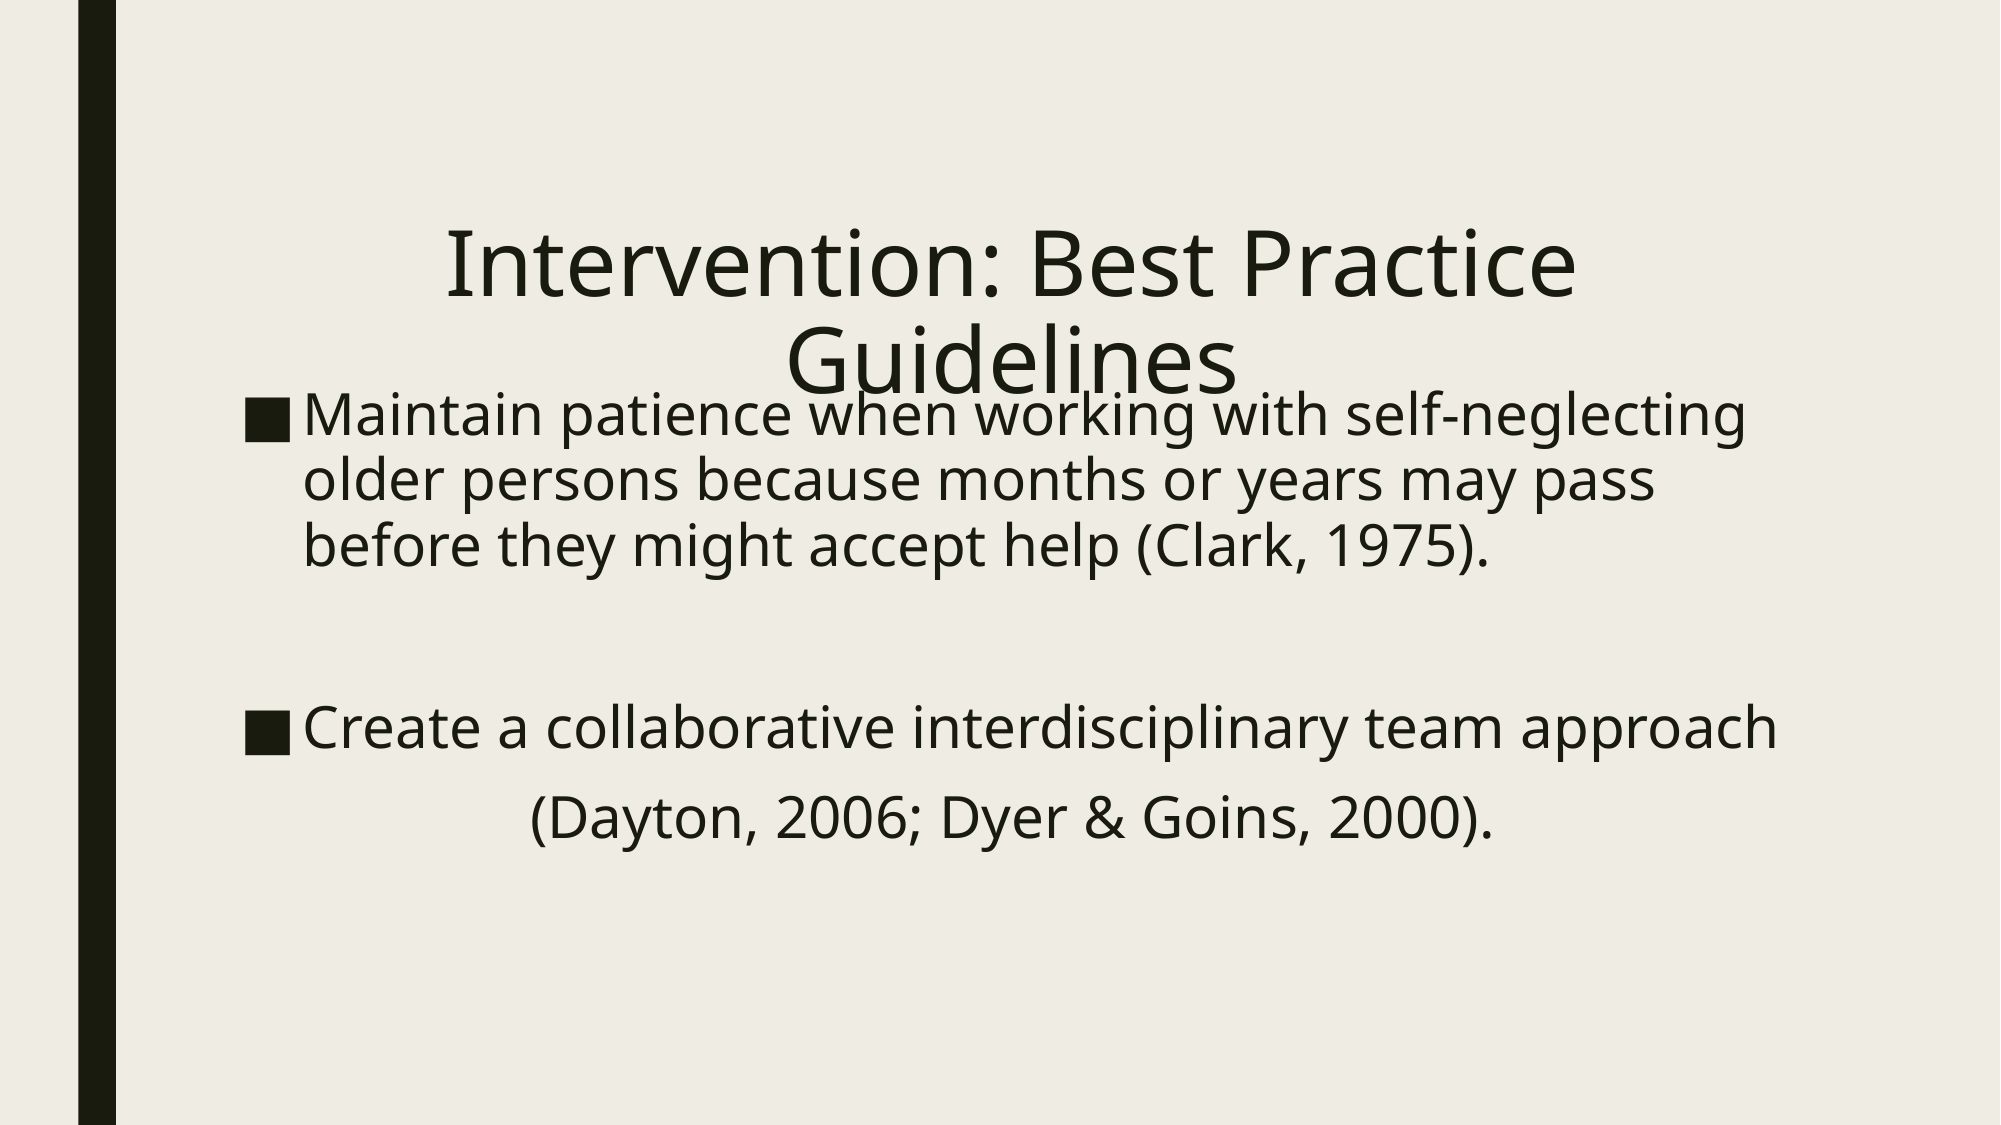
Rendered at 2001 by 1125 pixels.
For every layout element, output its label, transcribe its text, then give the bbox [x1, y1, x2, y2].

title Intervention: Best Practice Guidelines [225, 112, 1800, 357]
list Maintain patience when working with self-neglecting older persons because months or years may pass before they might accept help (Clark, 1975). Create a collaborative interdisciplinary team approach (Dayton, 2006; Dyer & Goins, 2000). [225, 375, 1800, 963]
